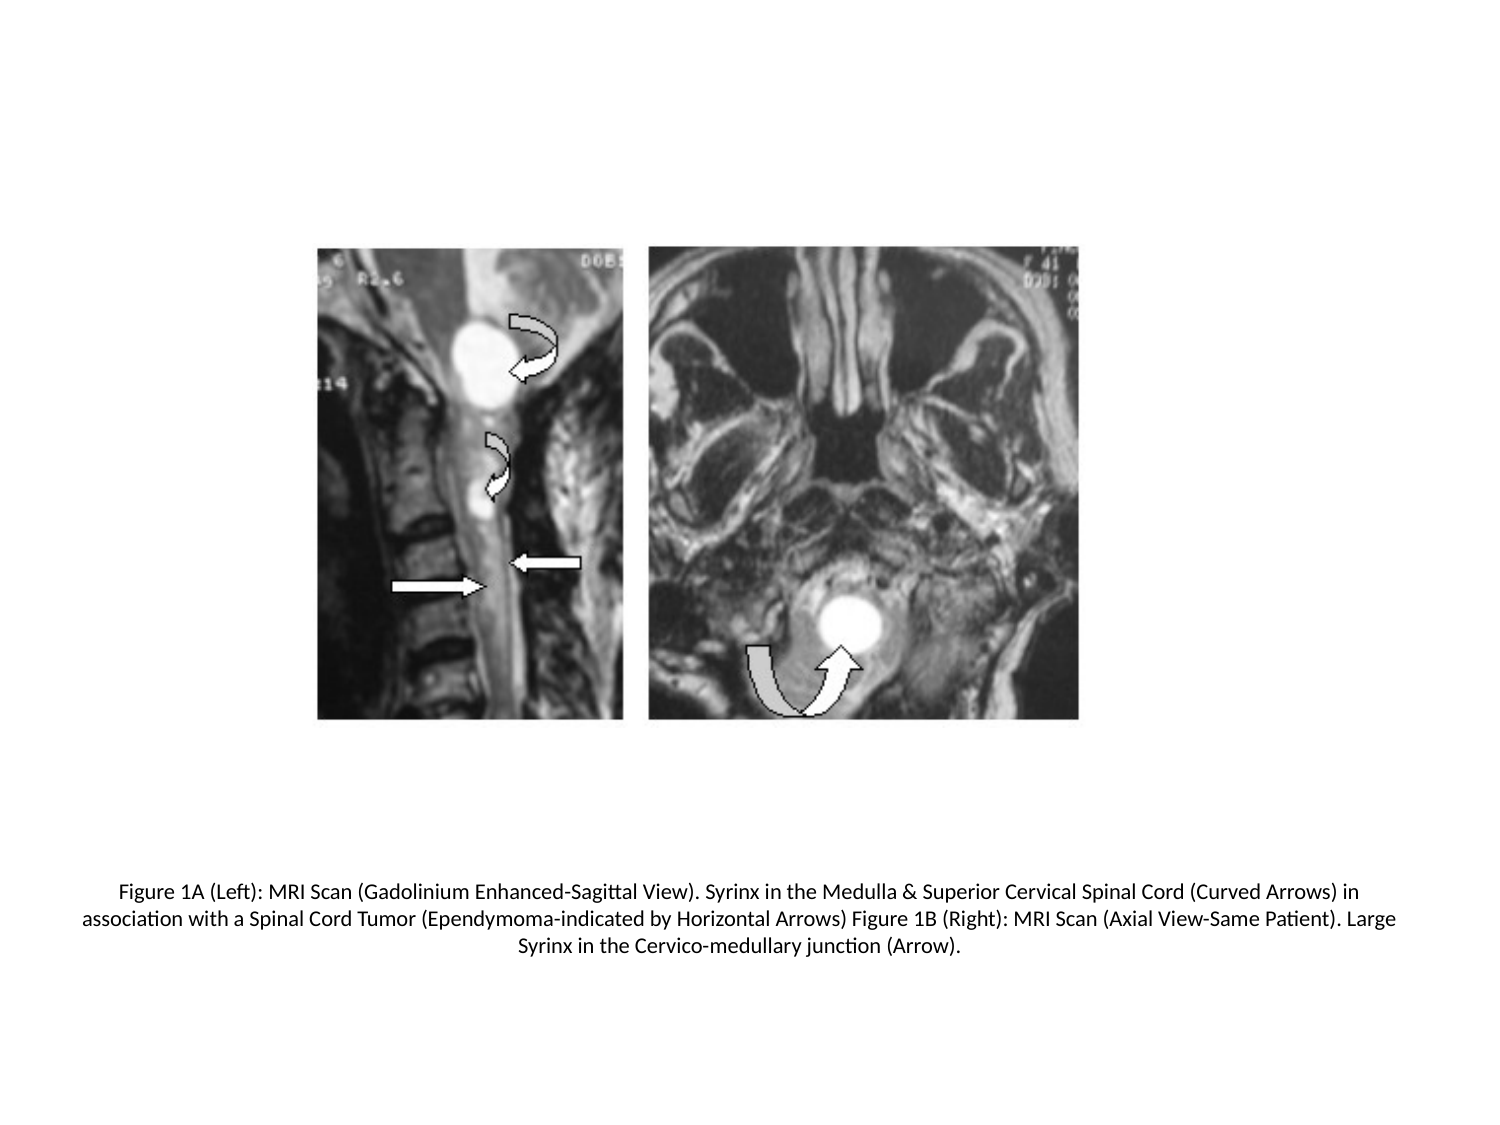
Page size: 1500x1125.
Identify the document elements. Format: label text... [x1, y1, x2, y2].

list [312, 243, 1089, 729]
title Figure 1A (Left): MRI Scan (Gadolinium Enhanced-Sagittal View). Syrinx in the Medulla & Superior Cervical Spinal Cord (Curved Arrows) in association with a Spinal Cord Tumor (Ependymoma-indicated by Horizontal Arrows) Figure 1B (Right): MRI Scan (Axial View-Same Patient). Large Syrinx in the Cervico-medullary junction (Arrow). [64, 869, 1415, 1058]
